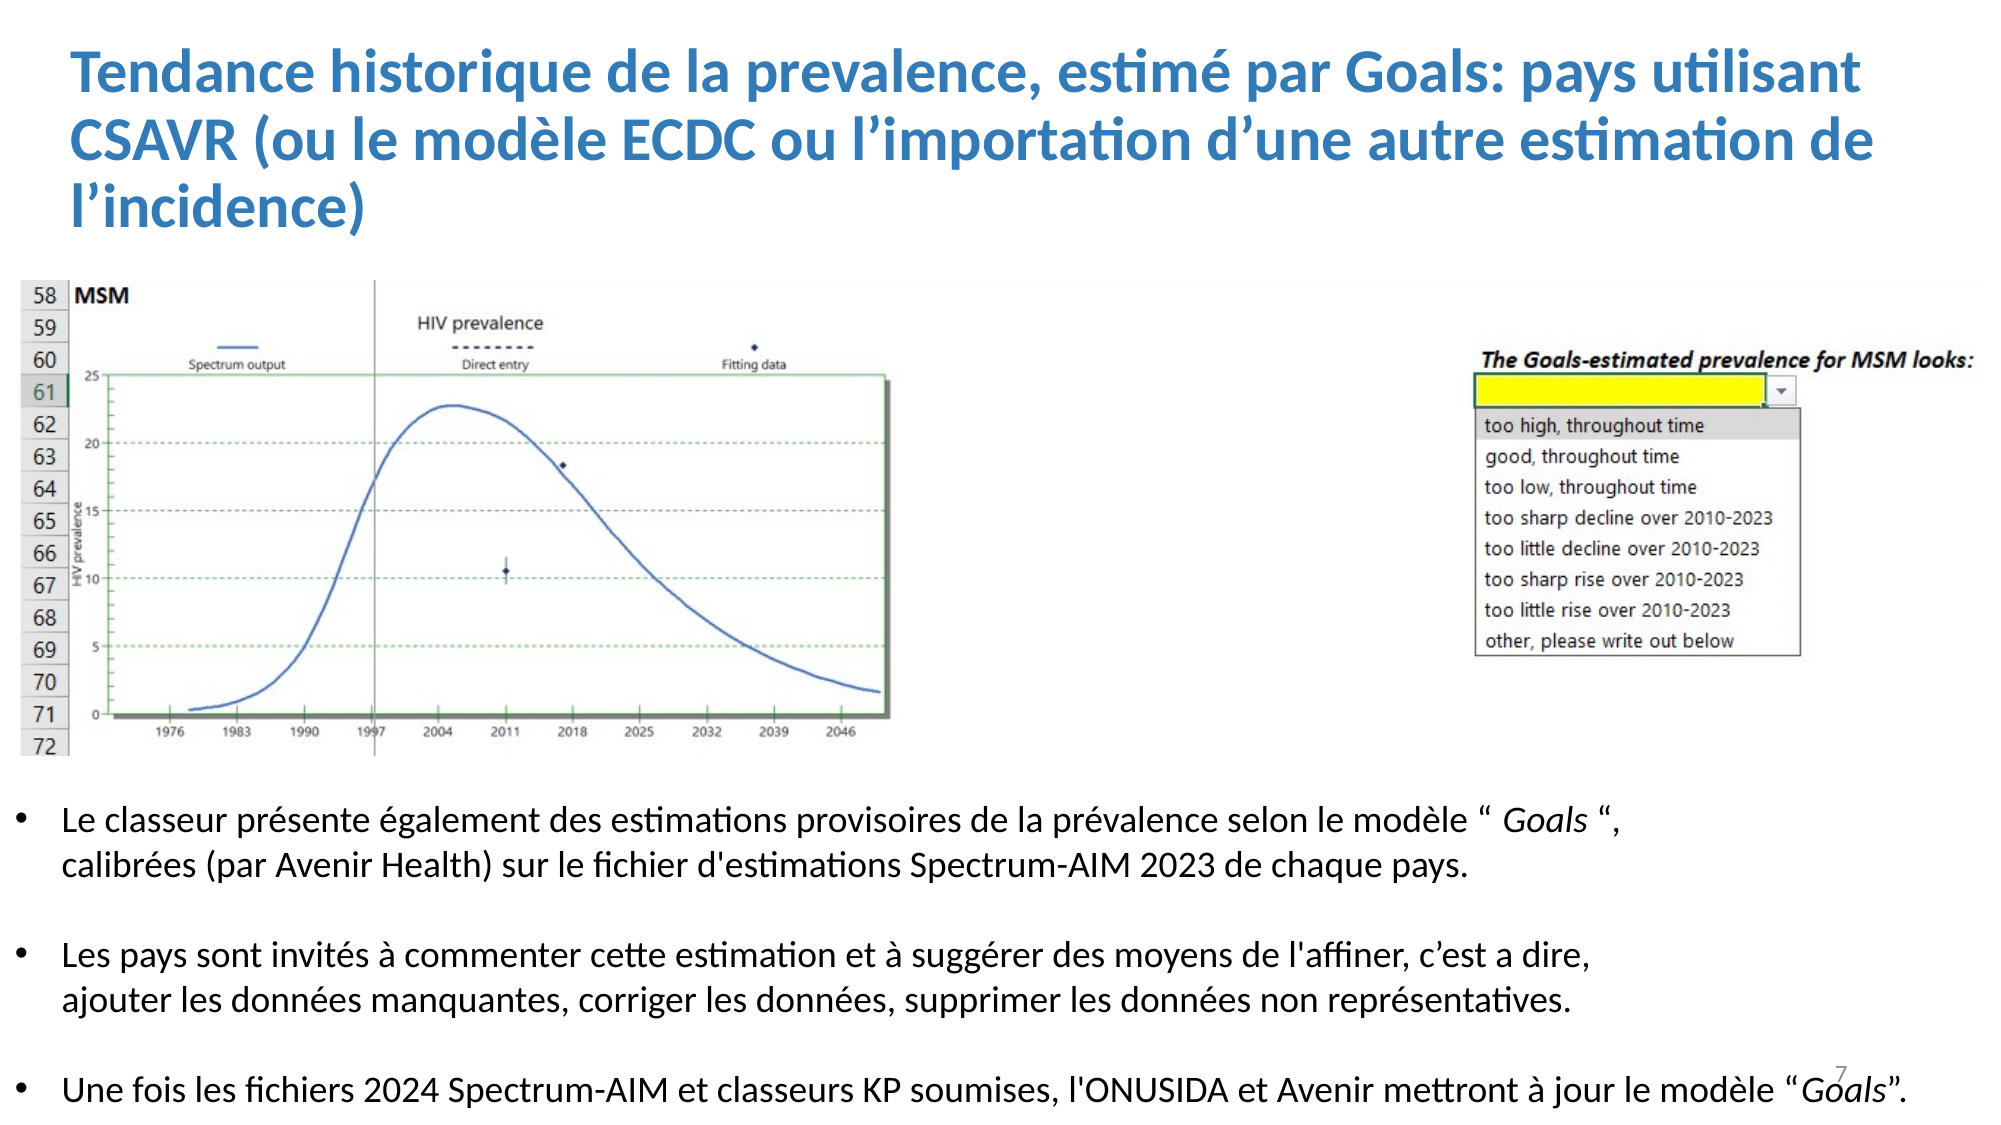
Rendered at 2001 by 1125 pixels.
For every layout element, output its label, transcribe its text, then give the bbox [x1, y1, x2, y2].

title Tendance historique de la prevalence, estimé par Goals: pays utilisant CSAVR (ou le modèle ECDC ou l’importation d’une autre estimation de l’incidence) [55, 31, 1943, 249]
picture [20, 280, 1980, 756]
text_box Le classeur présente également des estimations provisoires de la prévalence selon le modèle “ Goals “, calibrées (par Avenir Health) sur le fichier d'estimations Spectrum-AIM 2023 de chaque pays. Les pays sont invités à commenter cette estimation et à suggérer des moyens de l'affiner, c’est a dire, ajouter les données manquantes, corriger les données, supprimer les données non représentatives. Une fois les fichiers 2024 Spectrum-AIM et classeurs KP soumises, l'ONUSIDA et Avenir mettront à jour le modèle “Goals”. [0, 787, 2000, 1117]
